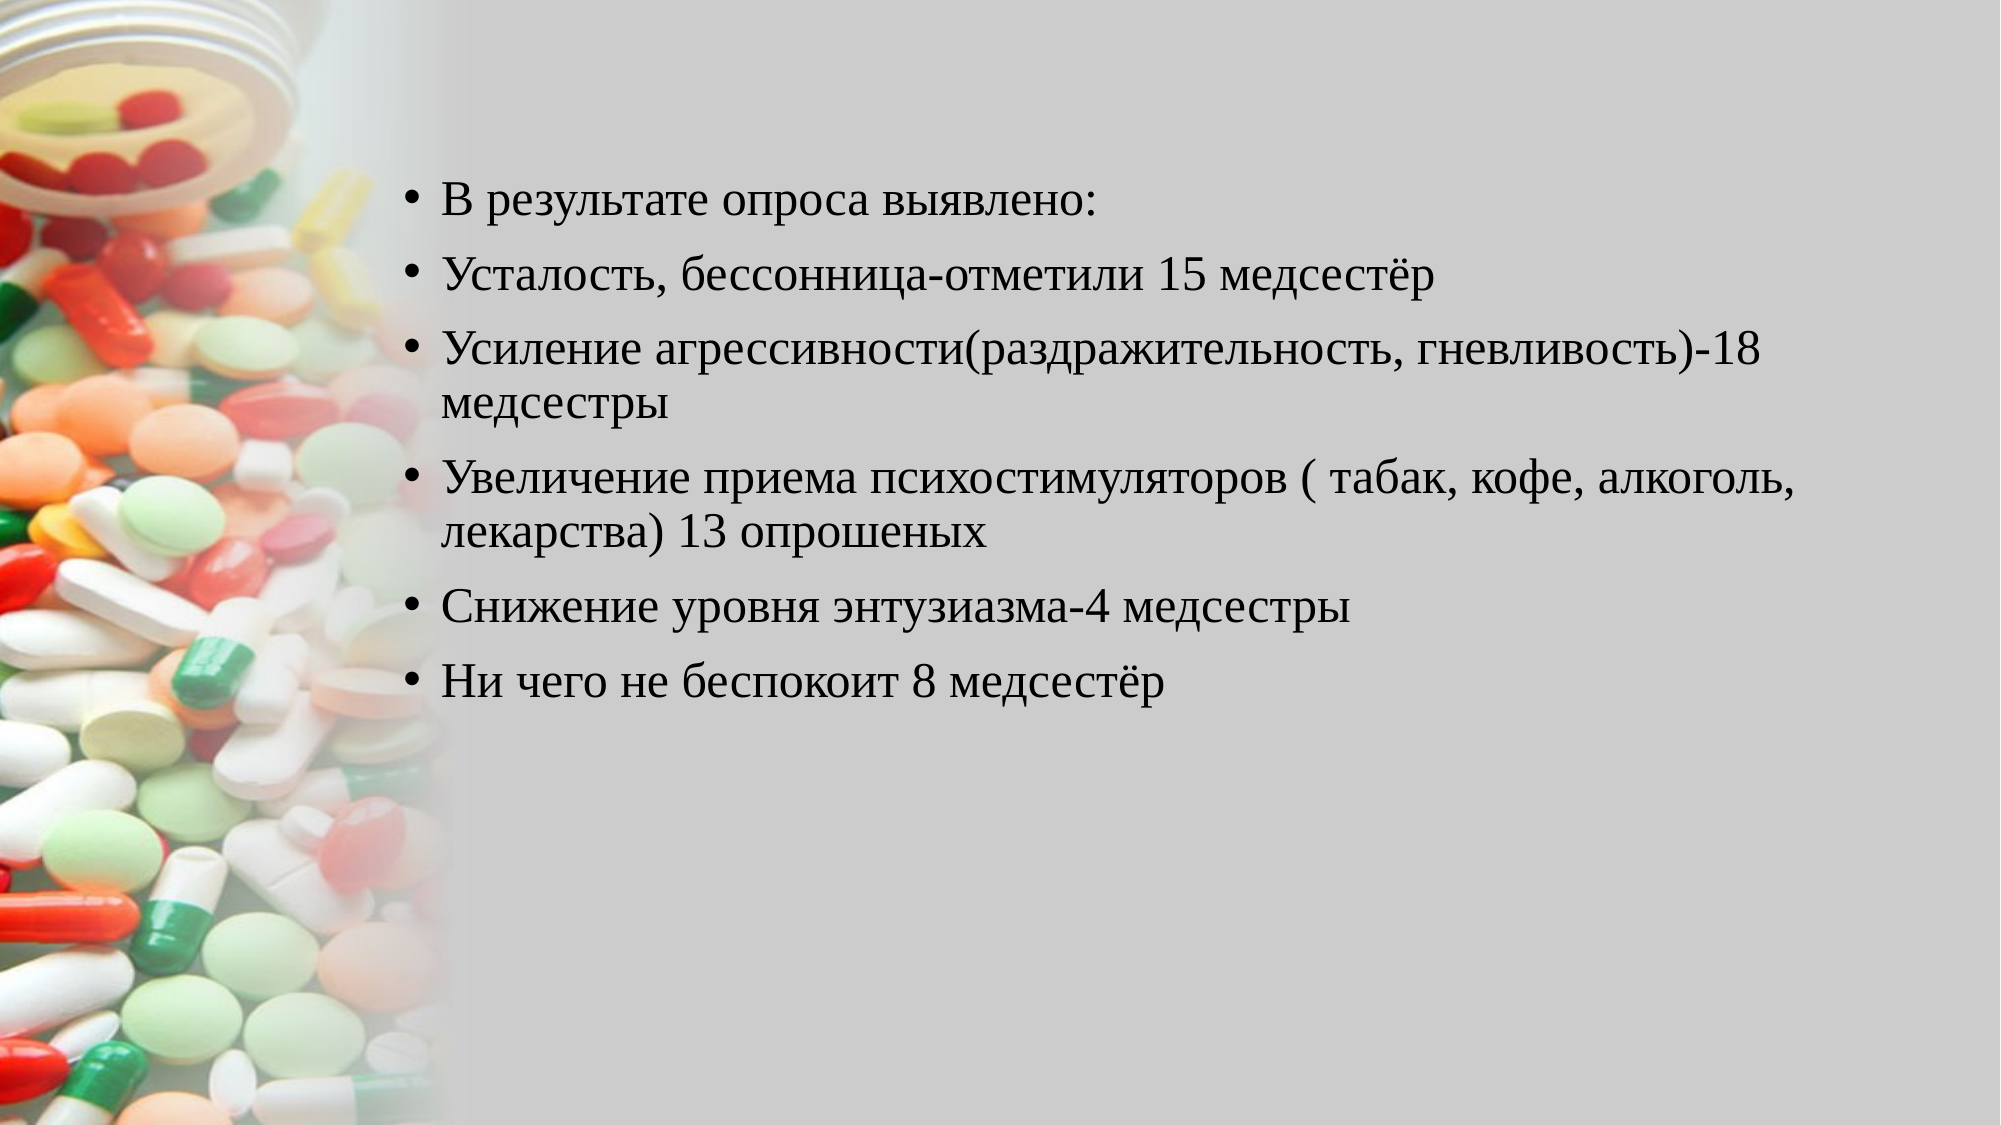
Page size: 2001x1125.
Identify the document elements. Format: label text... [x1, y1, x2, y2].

picture [0, 0, 2001, 1125]
list В результате опроса выявлено: Усталость, бессонница-отметили 15 медсестёр Усиление агрессивности(раздражительность, гневливость)-18 медсестры Увеличение приема психостимуляторов ( табак, кофе, алкоголь, лекарства) 13 опрошеных Снижение уровня энтузиазма-4 медсестры Ни чего не беспокоит 8 медсестёр [388, 164, 1863, 1014]
